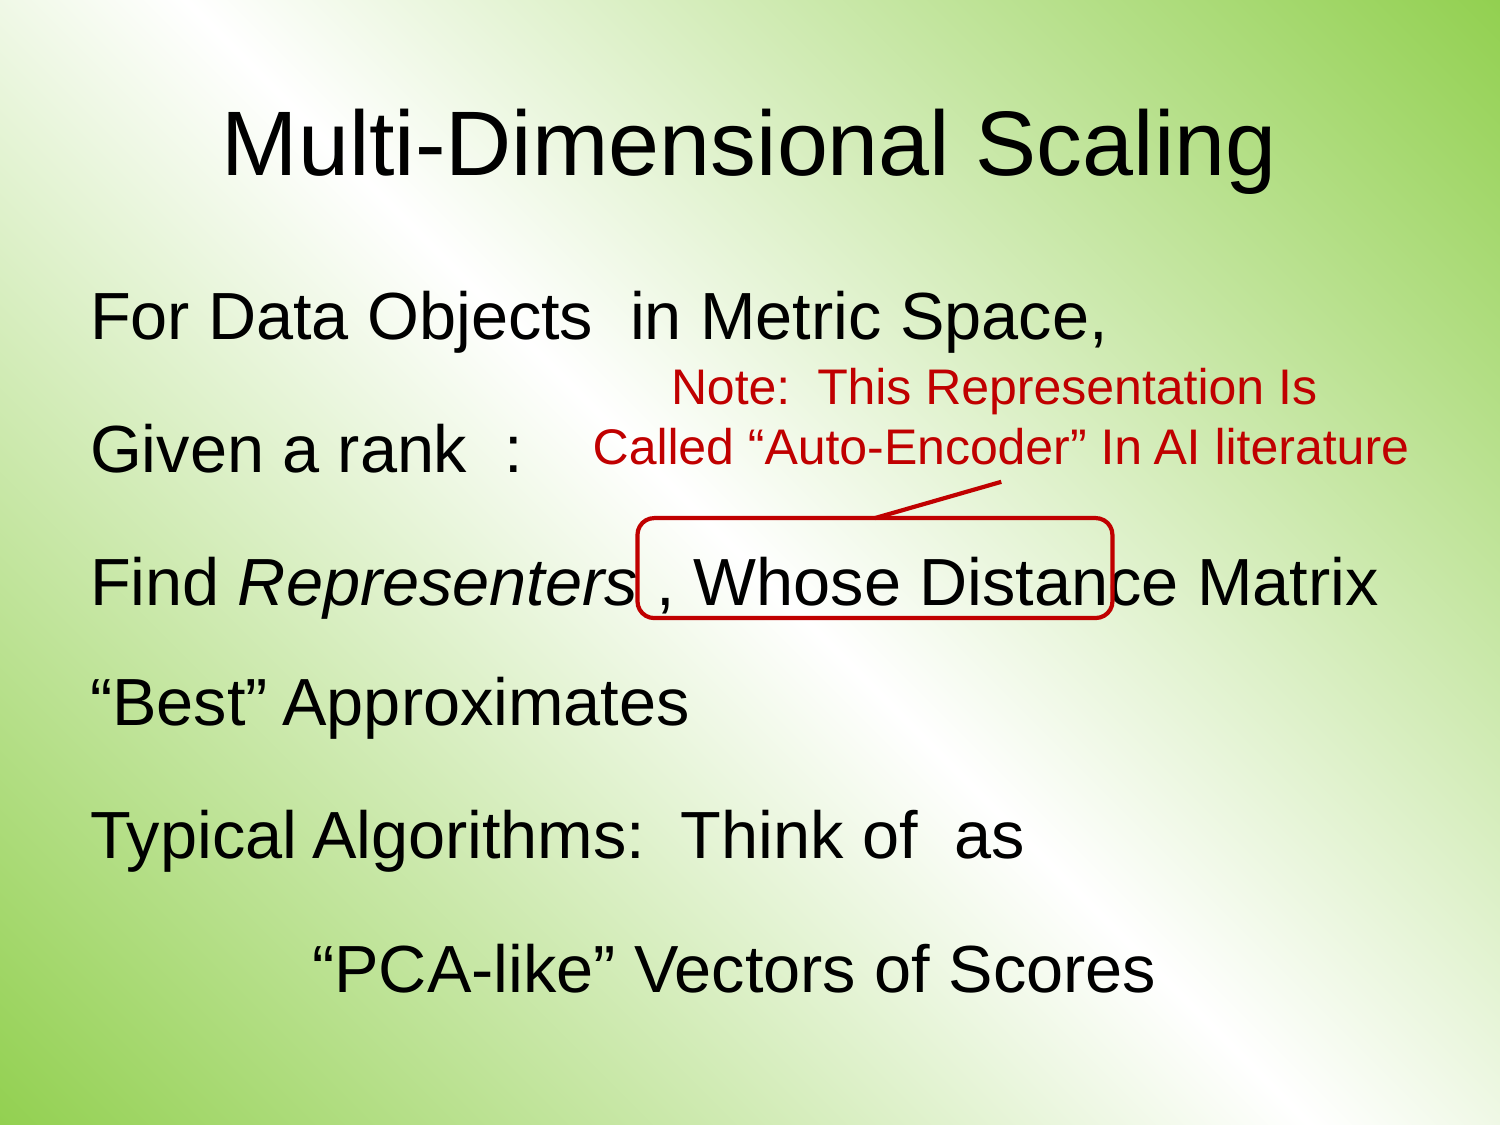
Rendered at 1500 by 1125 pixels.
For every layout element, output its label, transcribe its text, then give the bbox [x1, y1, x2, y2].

title Multi-Dimensional Scaling [75, 45, 1425, 233]
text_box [573, 346, 1430, 619]
